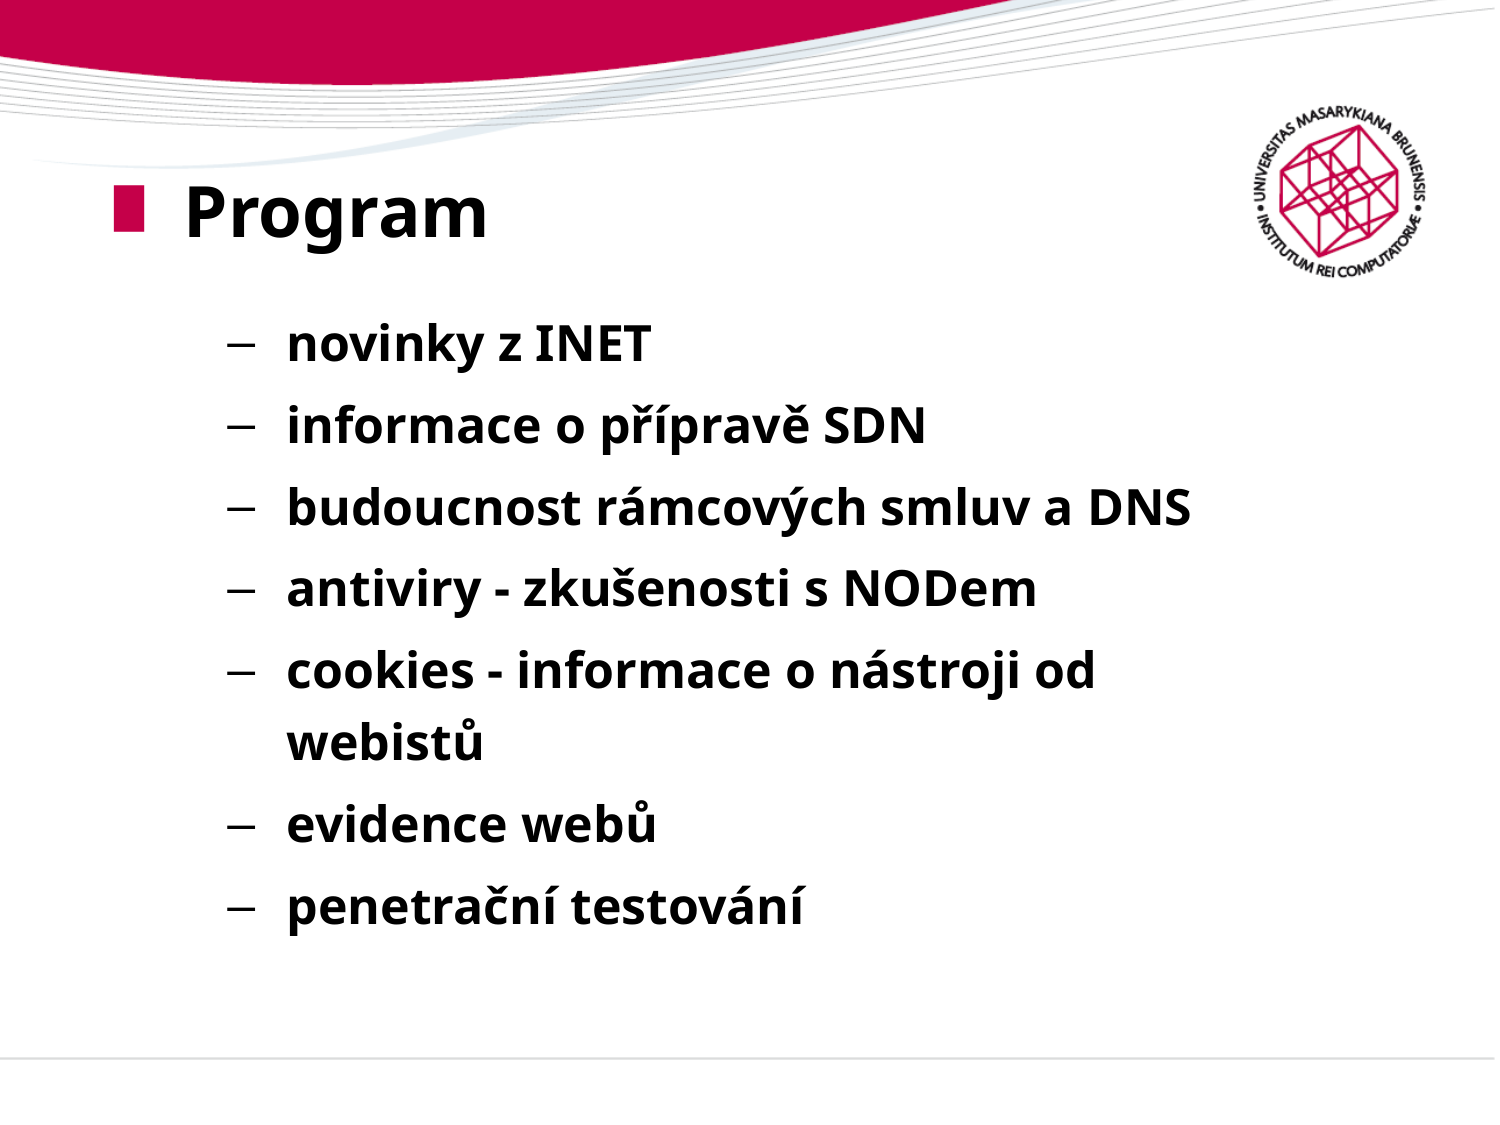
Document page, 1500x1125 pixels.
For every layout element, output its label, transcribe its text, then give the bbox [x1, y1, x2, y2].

picture [0, 0, 1497, 1118]
title Program [168, 154, 1206, 264]
list novinky z INET informace o přípravě SDN budoucnost rámcových smluv a DNS antiviry - zkušenosti s NODem cookies - informace o nástroji od webistů evidence webů penetrační testování [168, 291, 1291, 1043]
